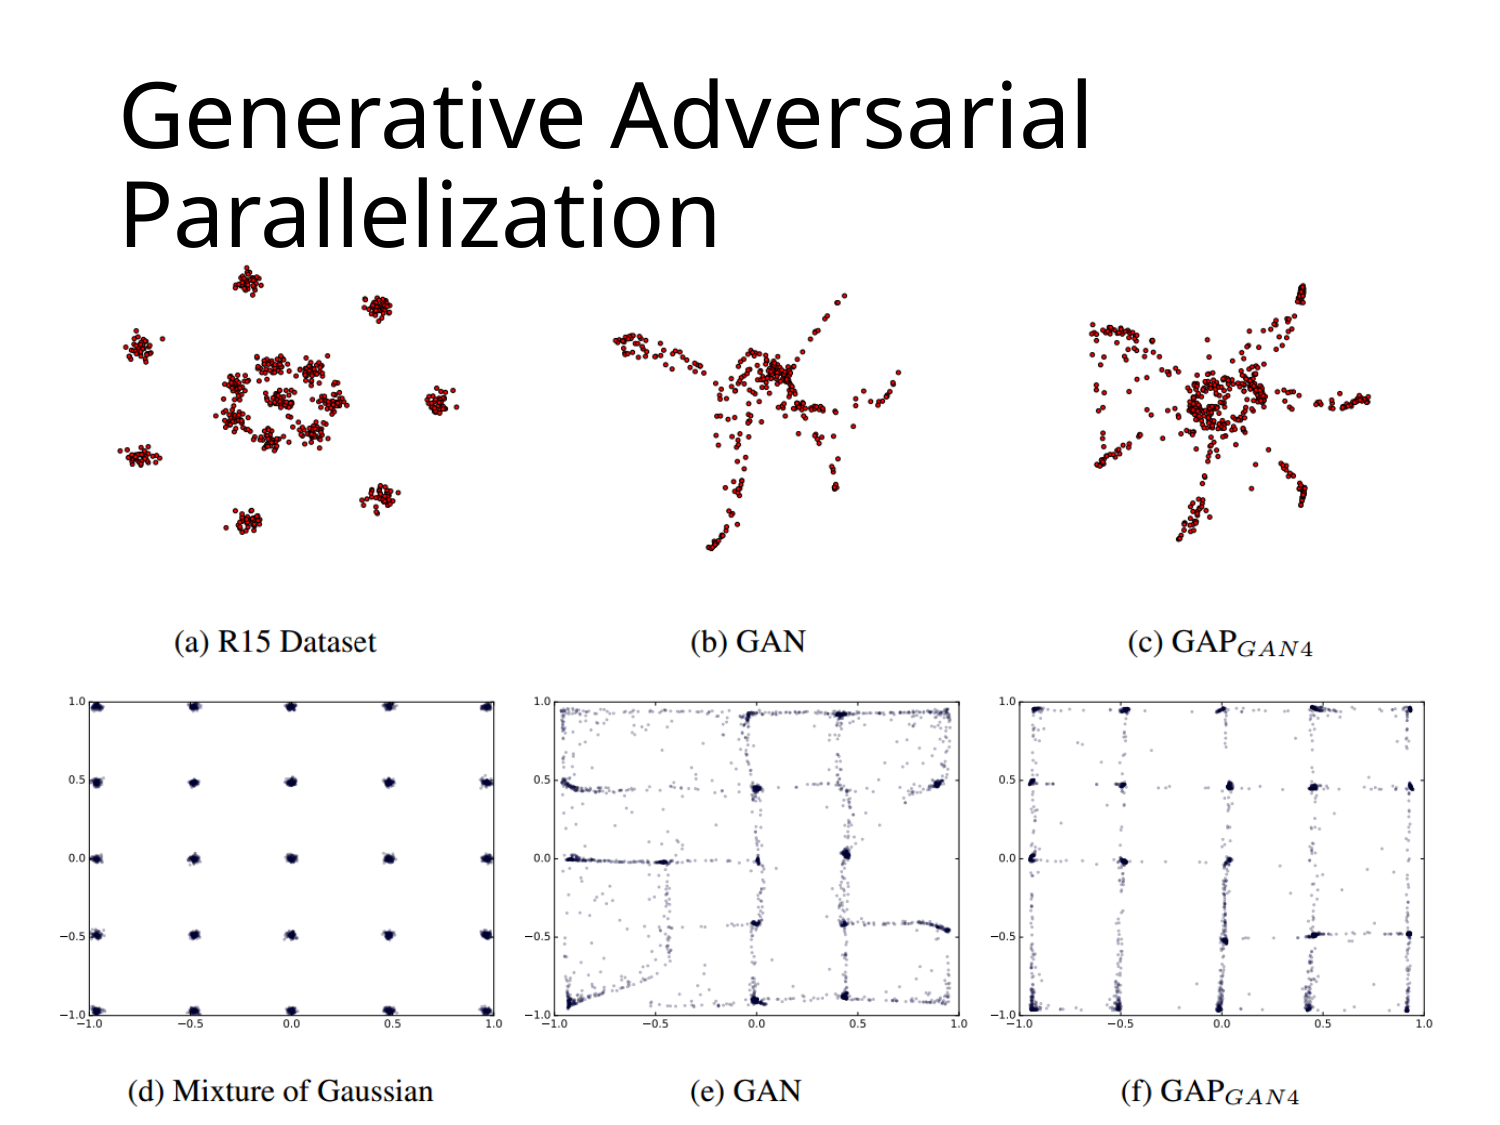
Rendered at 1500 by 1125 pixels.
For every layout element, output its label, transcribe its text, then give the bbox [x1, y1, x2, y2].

picture [57, 689, 1443, 1116]
picture [103, 259, 1375, 667]
title Generative Adversarial Parallelization [103, 59, 1397, 278]
